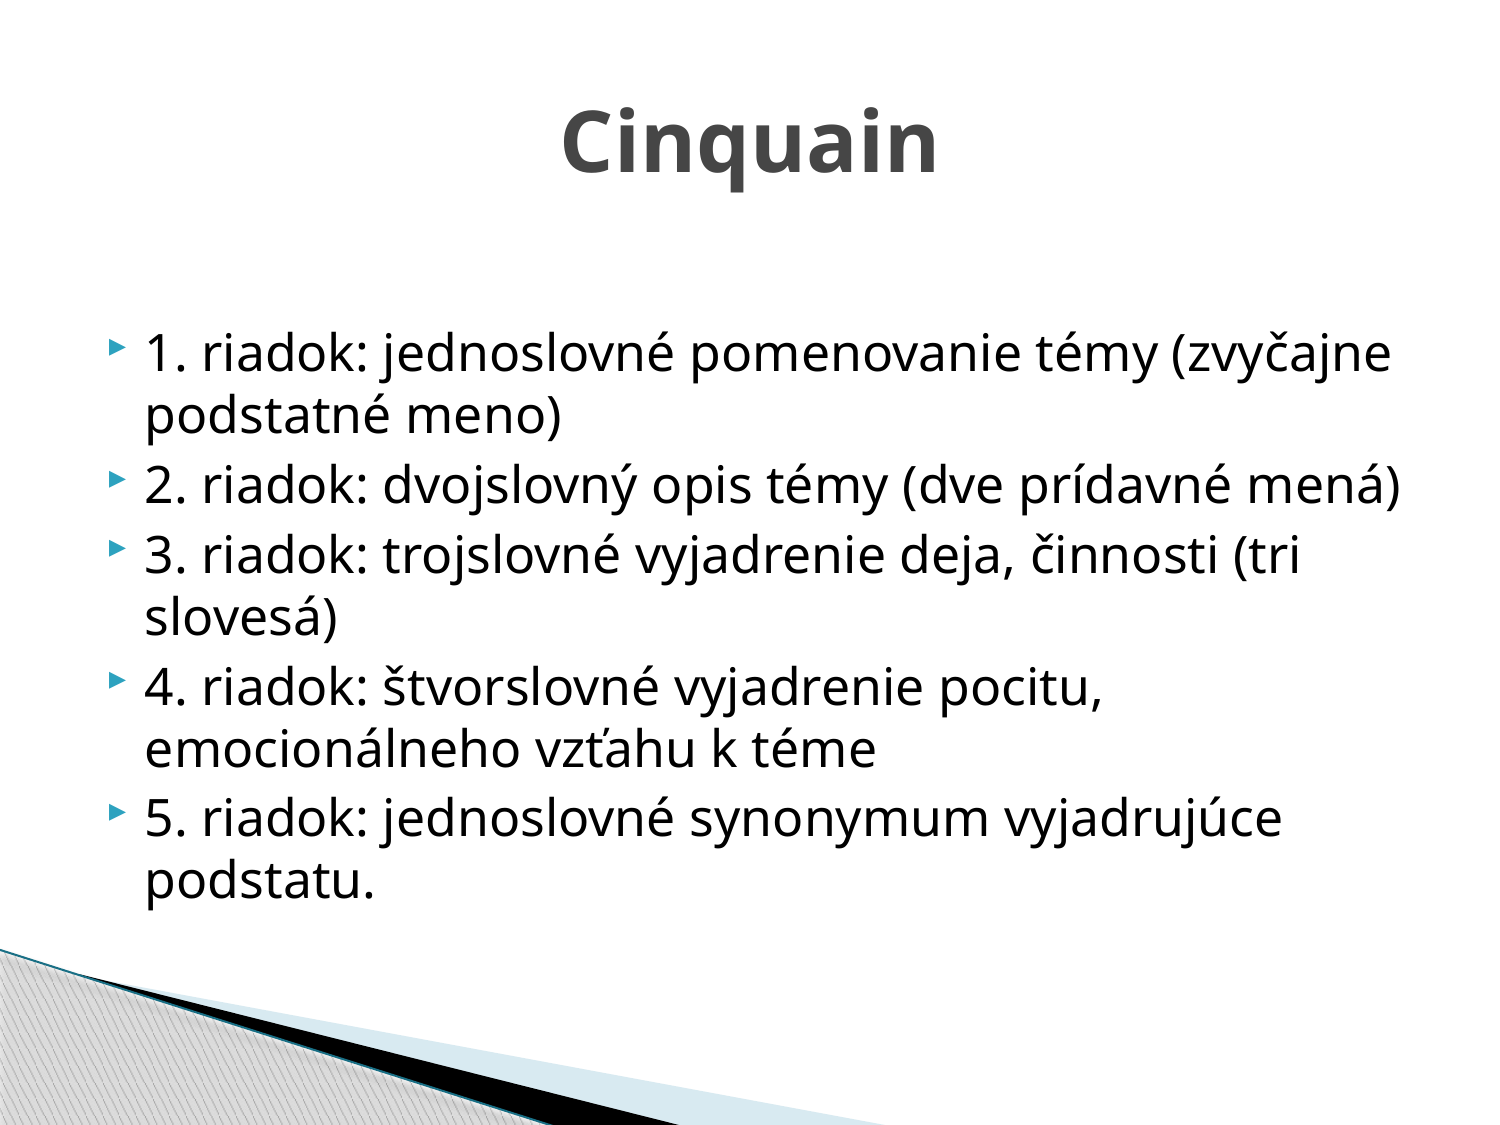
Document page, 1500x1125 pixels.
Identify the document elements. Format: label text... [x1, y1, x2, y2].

title Cinquain [75, 45, 1425, 233]
list 1. riadok: jednoslovné pomenovanie témy (zvyčajne podstatné meno) 2. riadok: dvojslovný opis témy (dve prídavné mená) 3. riadok: trojslovné vyjadrenie deja, činnosti (tri slovesá) 4. riadok: štvorslovné vyjadrenie pocitu, emocionálneho vzťahu k téme 5. riadok: jednoslovné synonymum vyjadrujúce podstatu. [75, 243, 1425, 986]
